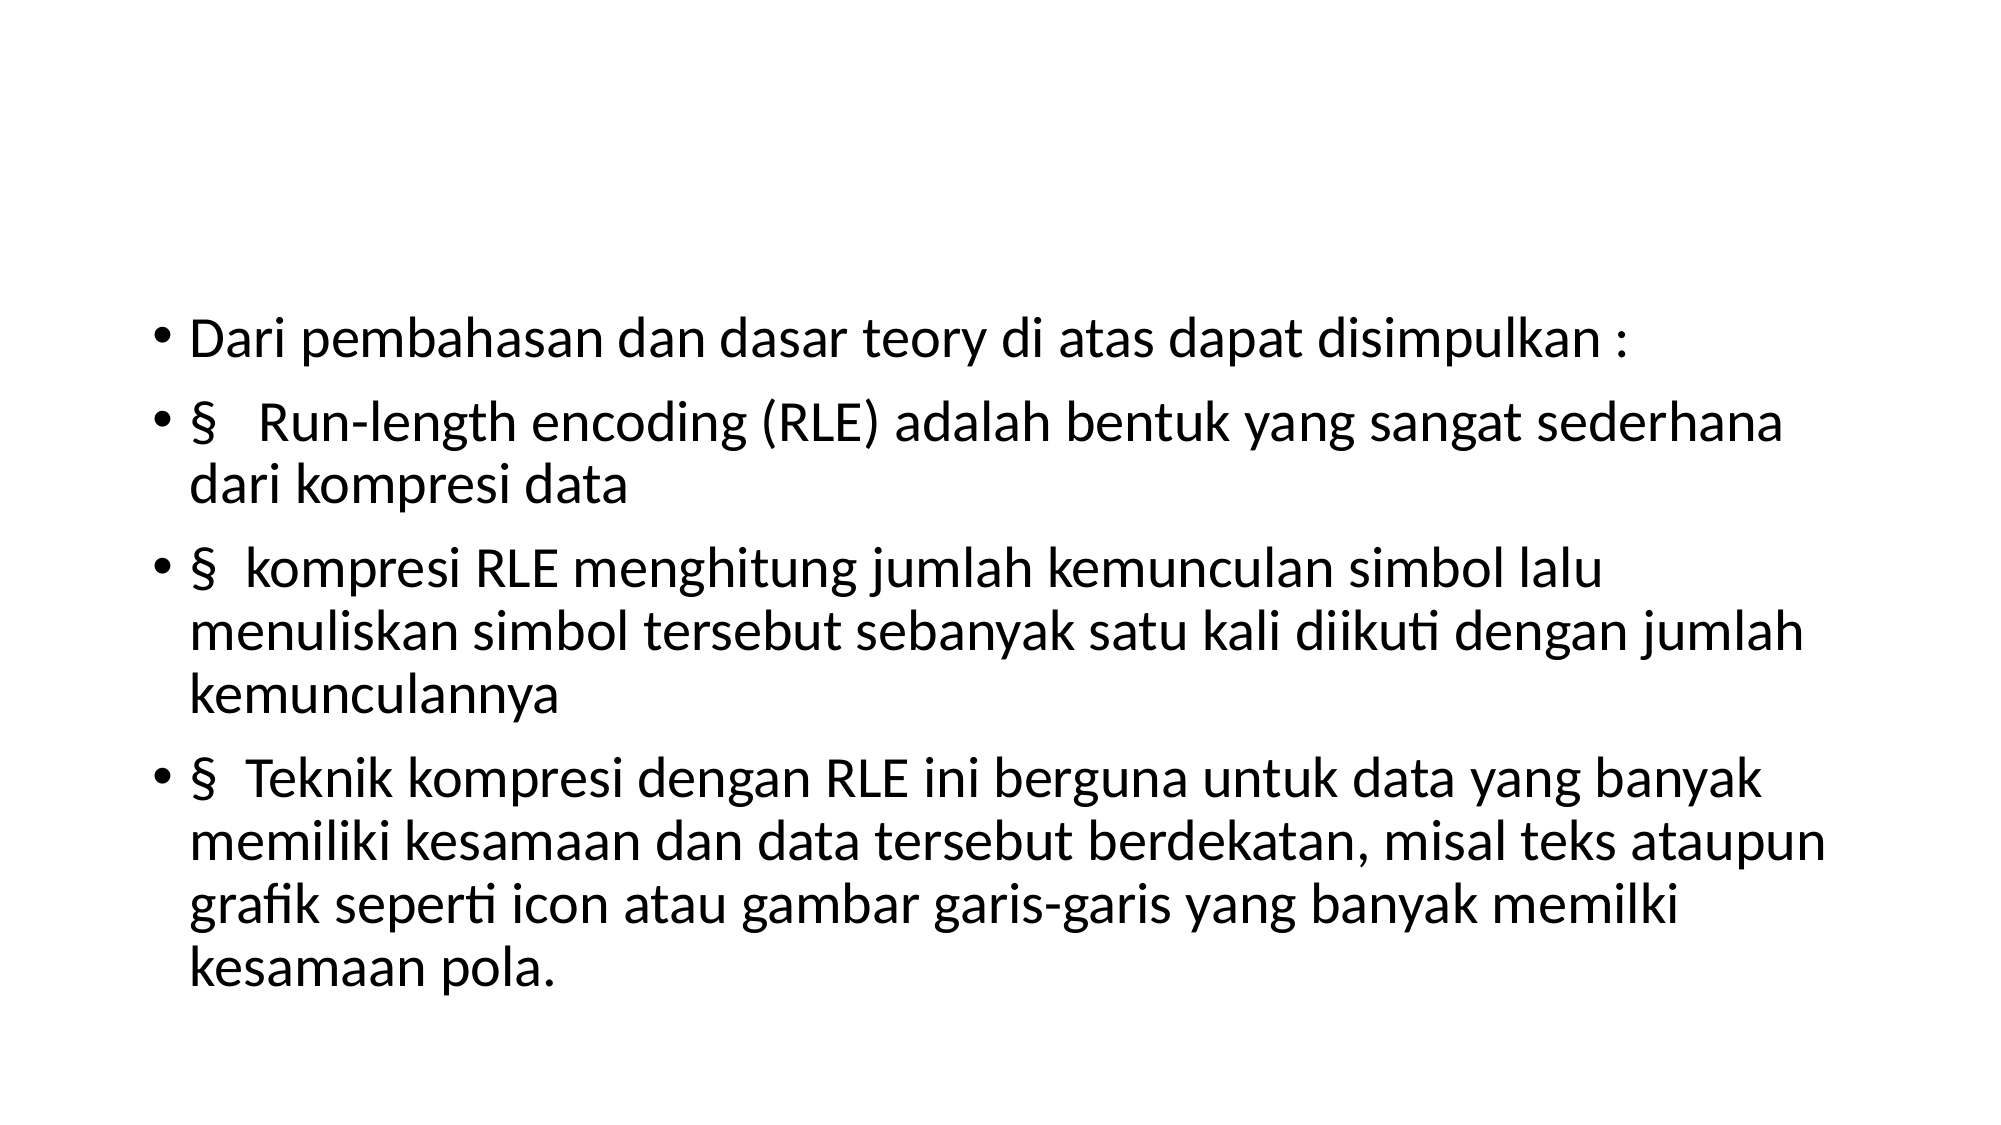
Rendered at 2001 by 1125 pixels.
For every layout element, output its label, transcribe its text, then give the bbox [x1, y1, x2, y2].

list Dari pembahasan dan dasar teory di atas dapat disimpulkan : § Run-length encoding (RLE) adalah bentuk yang sangat sederhana dari kompresi data § kompresi RLE menghitung jumlah kemunculan simbol lalu menuliskan simbol tersebut sebanyak satu kali diikuti dengan jumlah kemunculannya § Teknik kompresi dengan RLE ini berguna untuk data yang banyak memiliki kesamaan dan data tersebut berdekatan, misal teks ataupun grafik seperti icon atau gambar garis-garis yang banyak memilki kesamaan pola. [137, 299, 1863, 1014]
